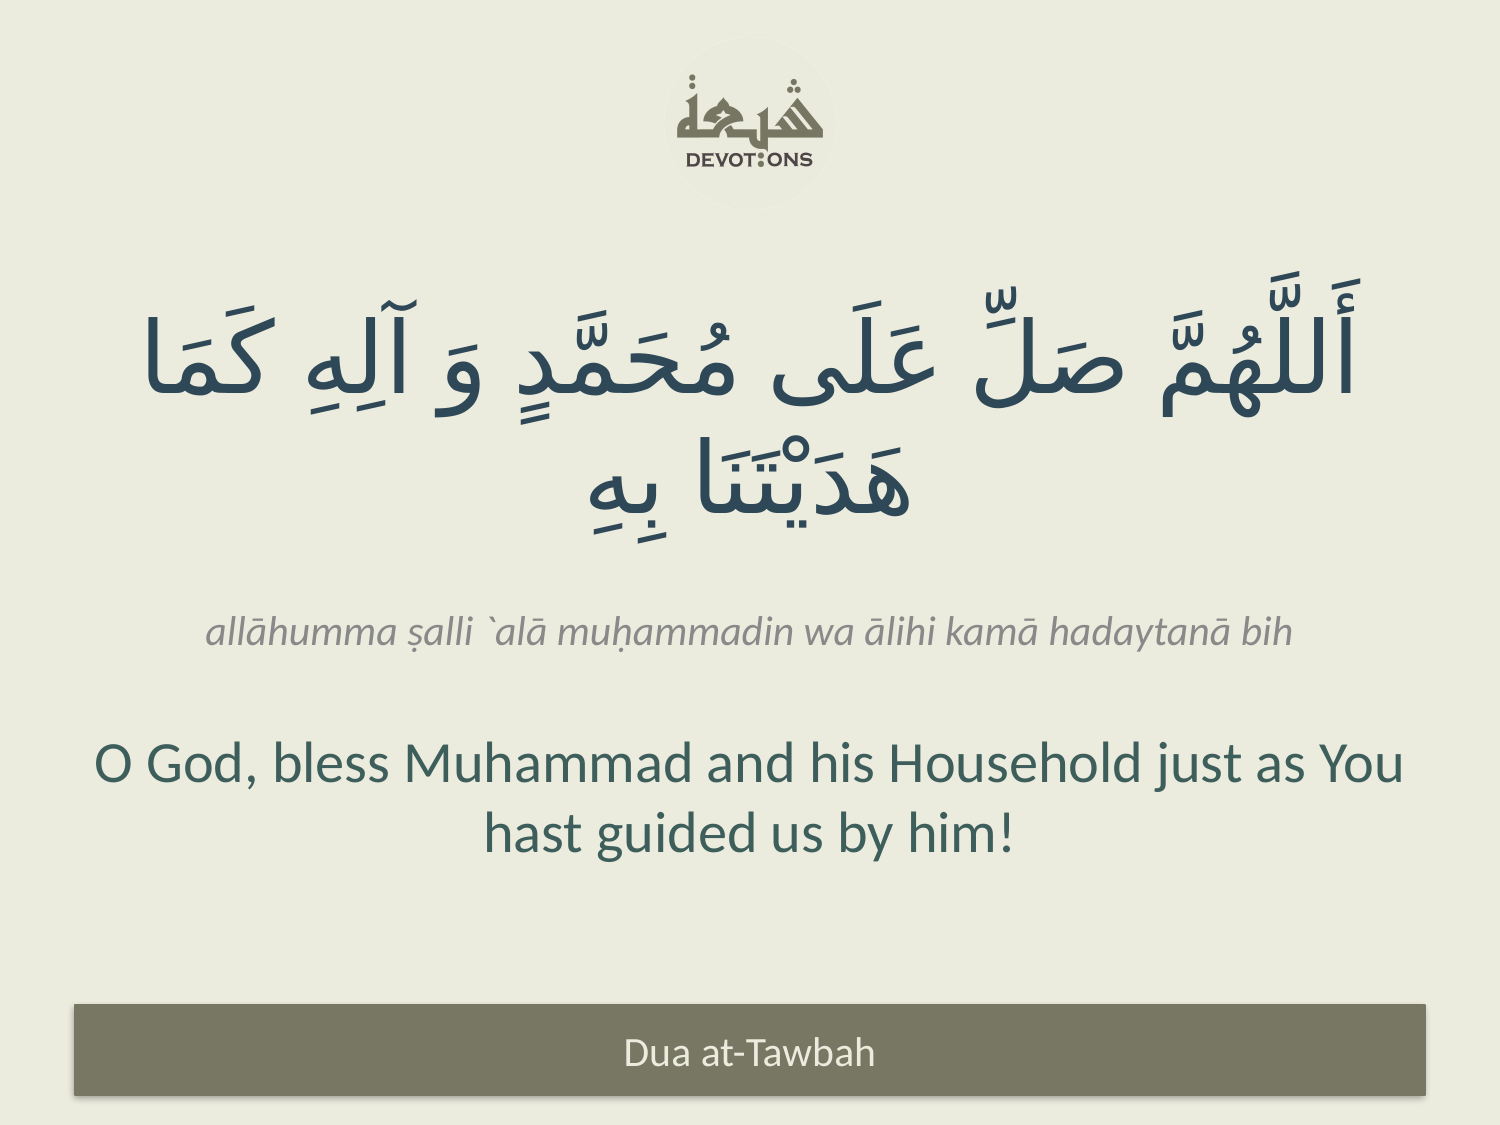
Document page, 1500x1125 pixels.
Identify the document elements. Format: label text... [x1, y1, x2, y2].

text_box أَللَّهُمَّ صَلِّ عَلَى مُحَمَّدٍ وَ آلِهِ كَمَا هَدَيْتَنَا بِهِ allāhumma ṣalli `alā muḥammadin wa ālihi kamā hadaytanā bih O God, bless Muhammad and his Household just as You hast guided us by him! [74, 286, 1425, 871]
text_box Dua at-Tawbah [608, 1017, 892, 1083]
text_box [74, 1004, 1426, 1096]
picture [656, 29, 844, 218]
